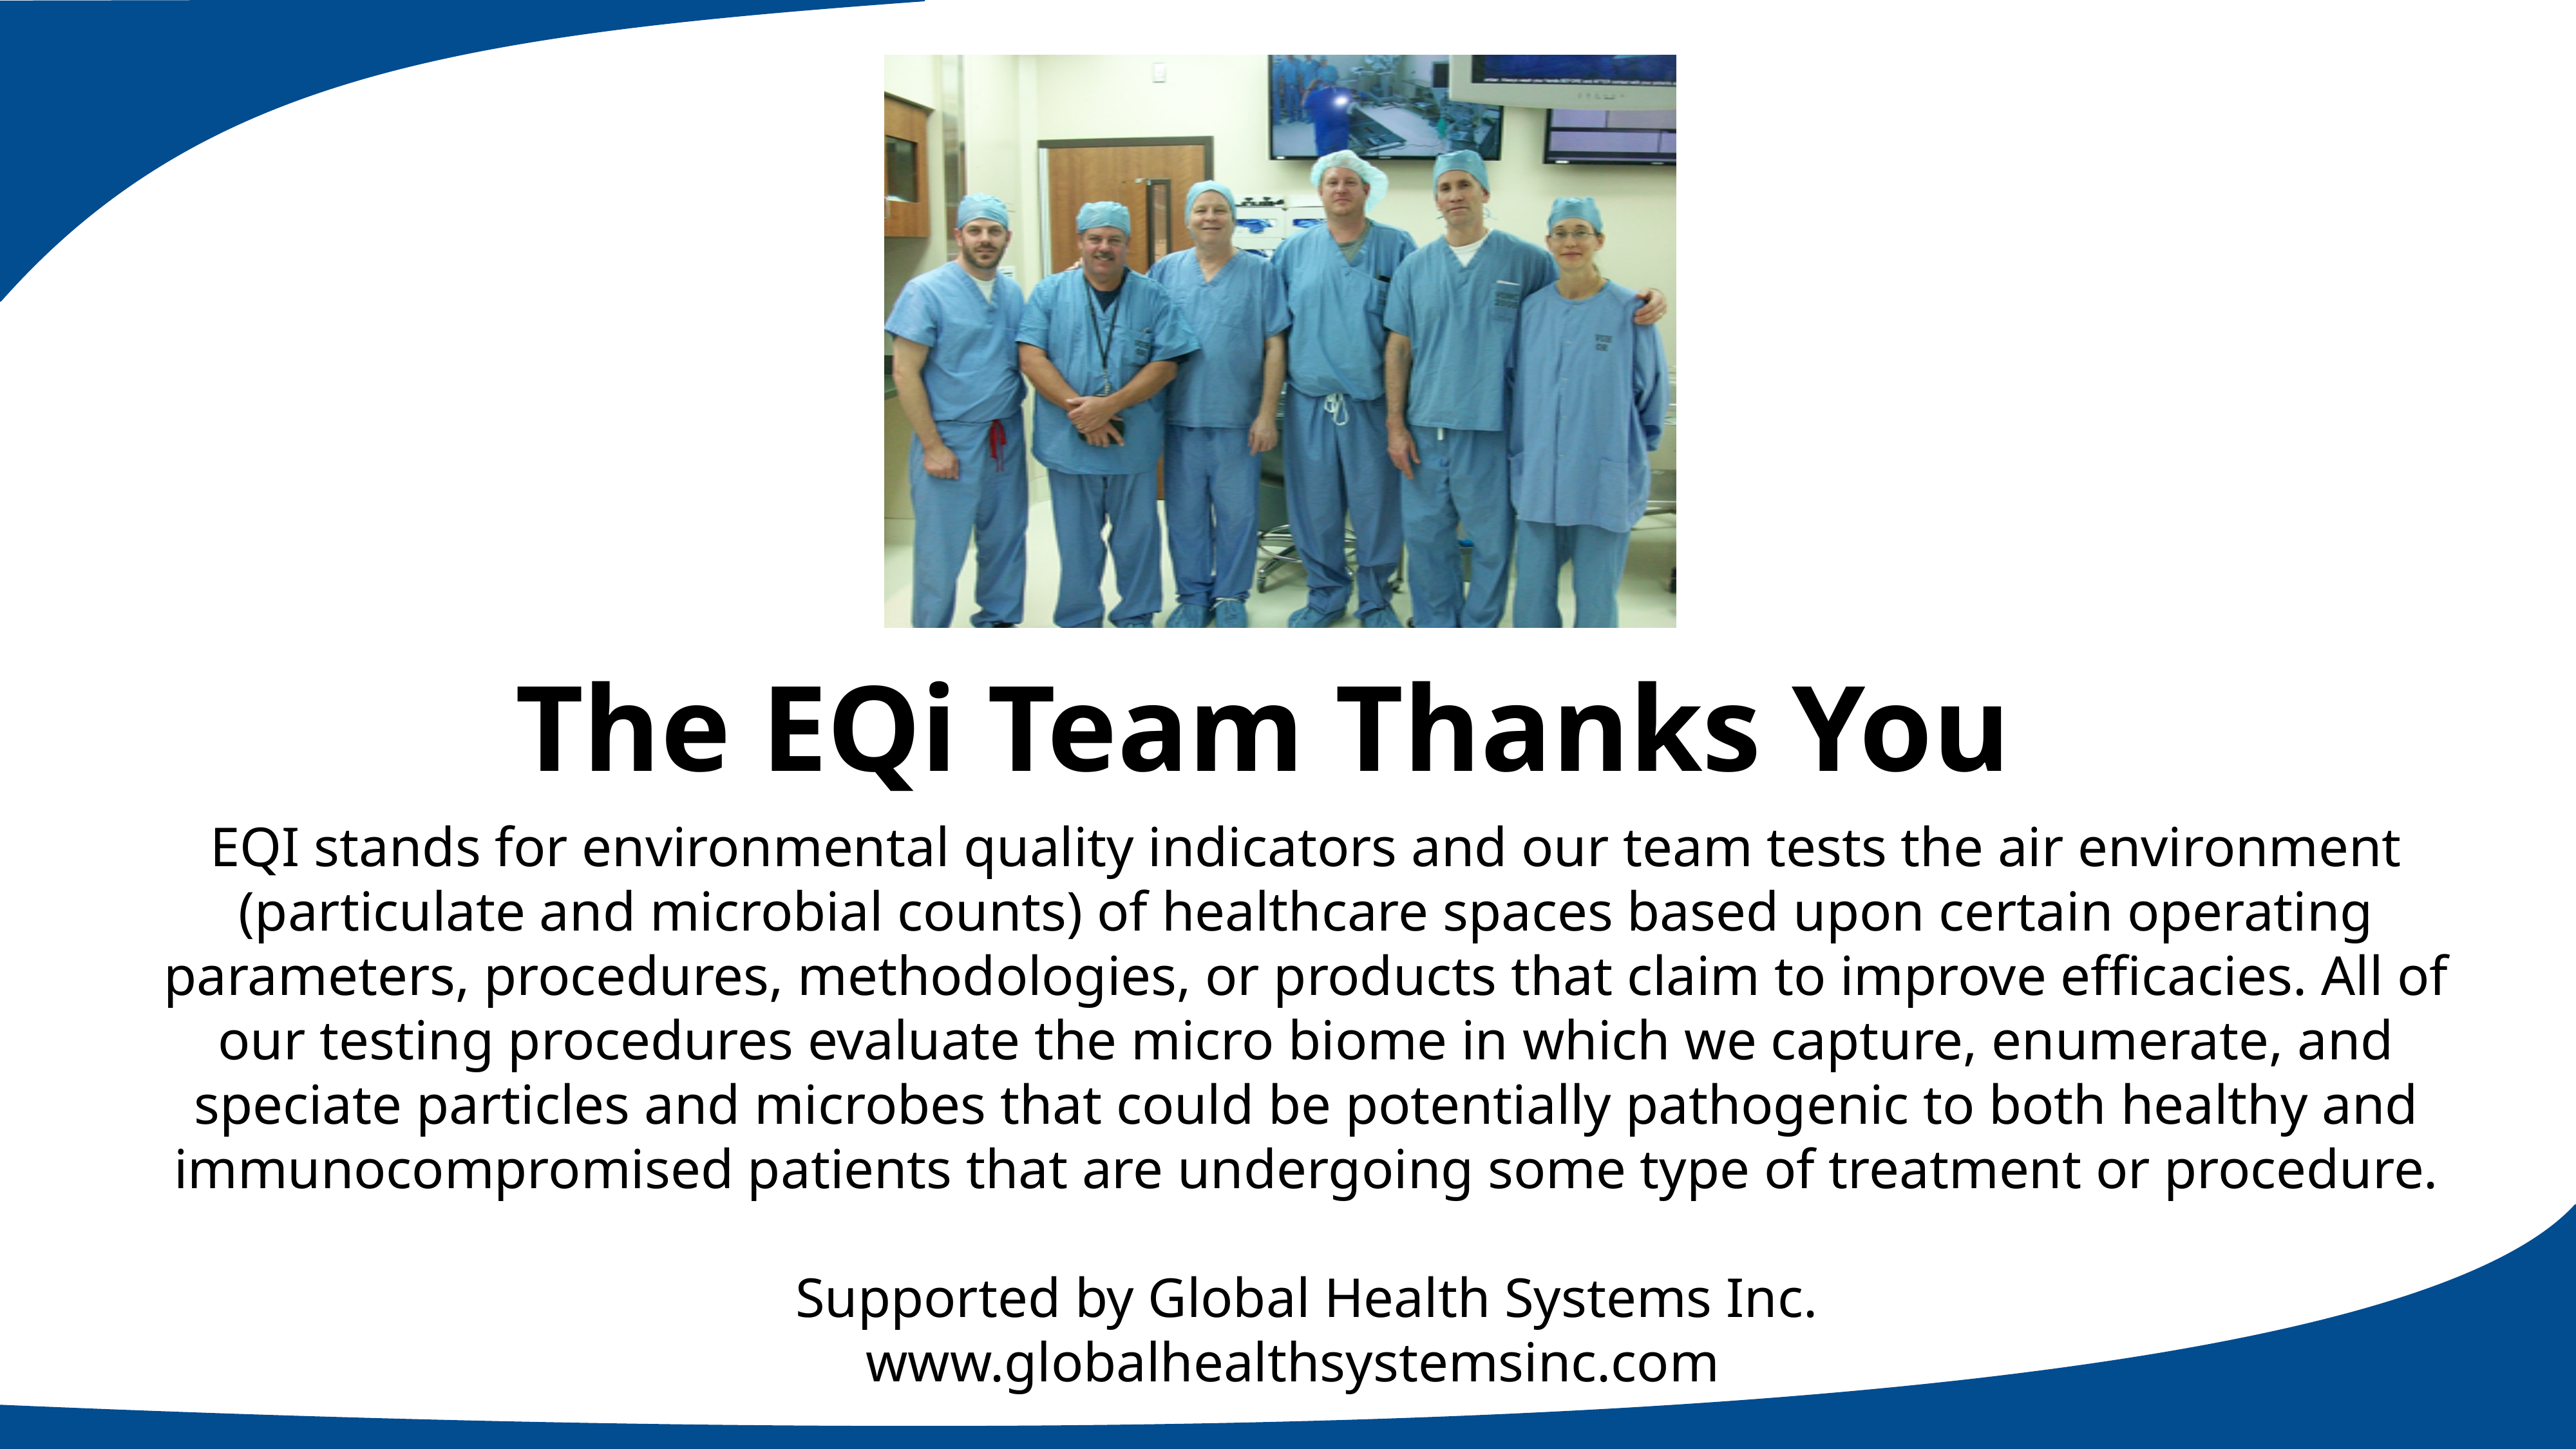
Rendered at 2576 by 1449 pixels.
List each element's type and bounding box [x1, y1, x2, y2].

picture [884, 55, 1676, 628]
text_box [108, 648, 2506, 1404]
text_box [0, 0, 2576, 1449]
